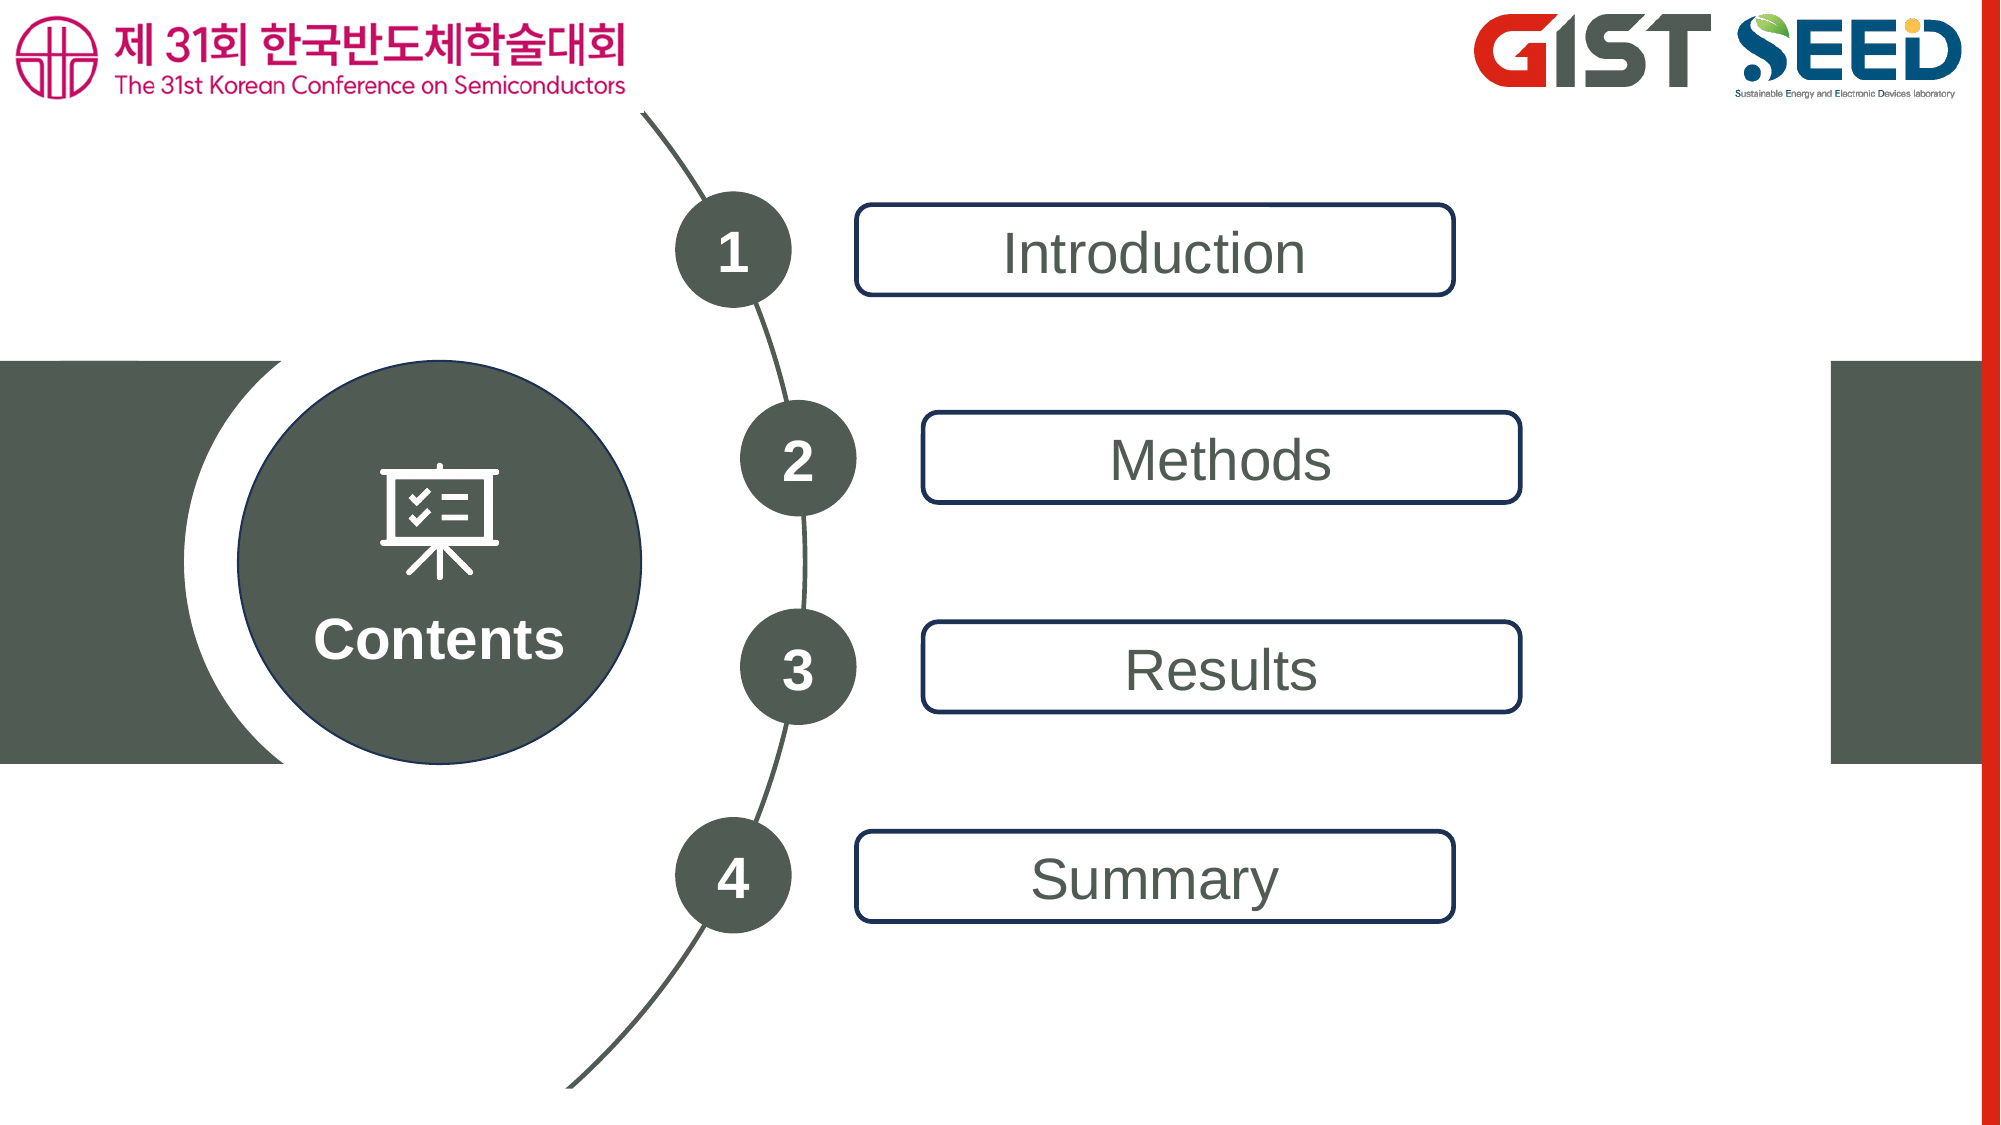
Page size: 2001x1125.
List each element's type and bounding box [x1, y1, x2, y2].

picture [364, 445, 515, 596]
picture [1718, 0, 1972, 113]
picture [1474, 14, 1711, 87]
picture [0, 0, 644, 113]
